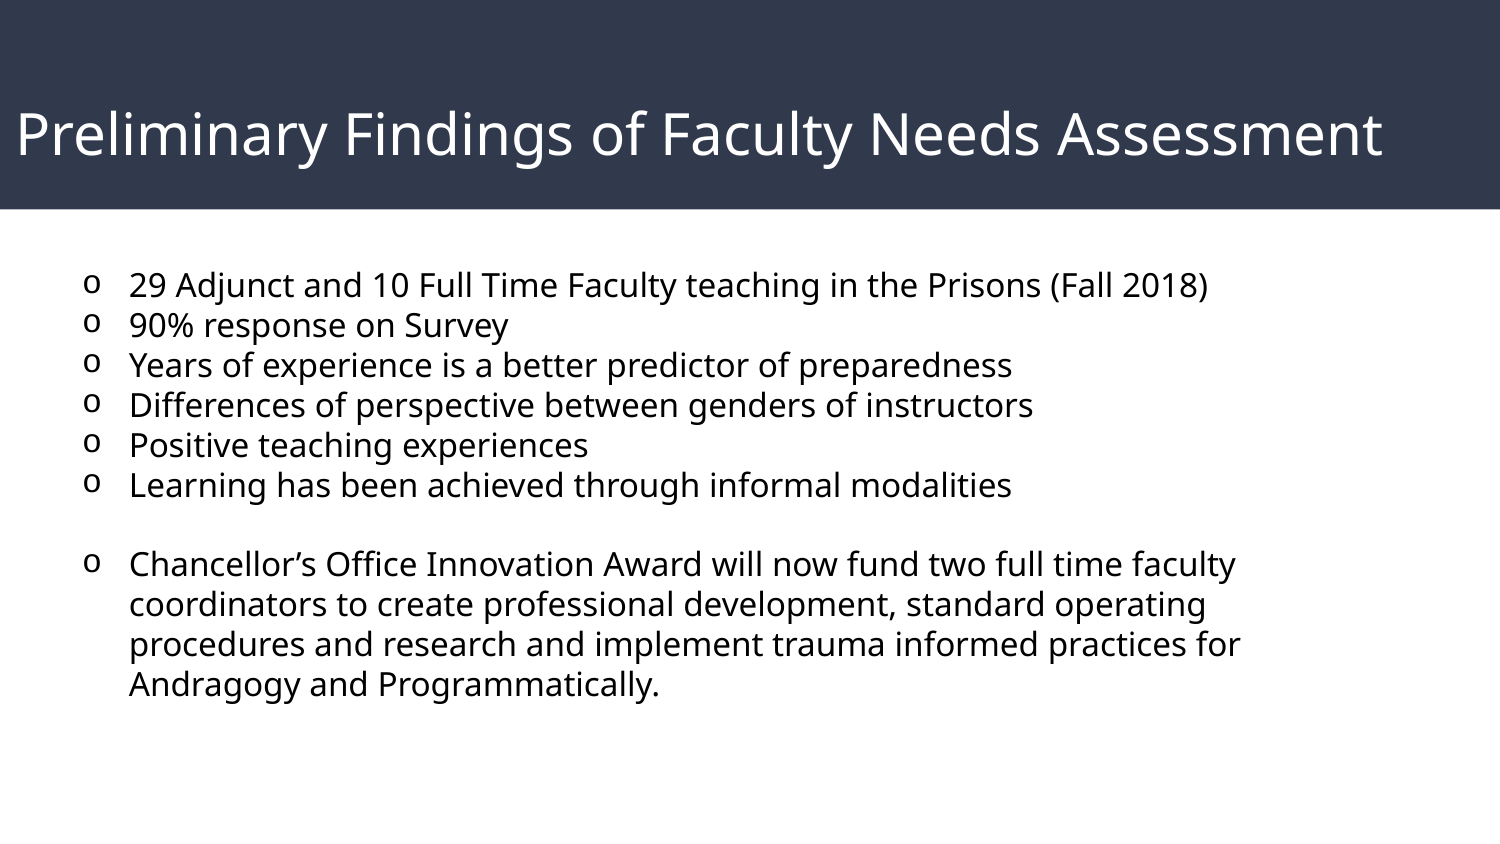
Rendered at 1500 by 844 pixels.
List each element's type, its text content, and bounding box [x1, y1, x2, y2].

title Preliminary Findings of Faculty Needs Assessment [0, 82, 1500, 185]
text_box 29 Adjunct and 10 Full Time Faculty teaching in the Prisons (Fall 2018) 90% response on Survey Years of experience is a better predictor of preparedness Differences of perspective between genders of instructors Positive teaching experiences Learning has been achieved through informal modalities Chancellor’s Office Innovation Award will now fund two full time faculty coordinators to create professional development, standard operating procedures and research and implement trauma informed practices for Andragogy and Programmatically. [67, 256, 1364, 816]
